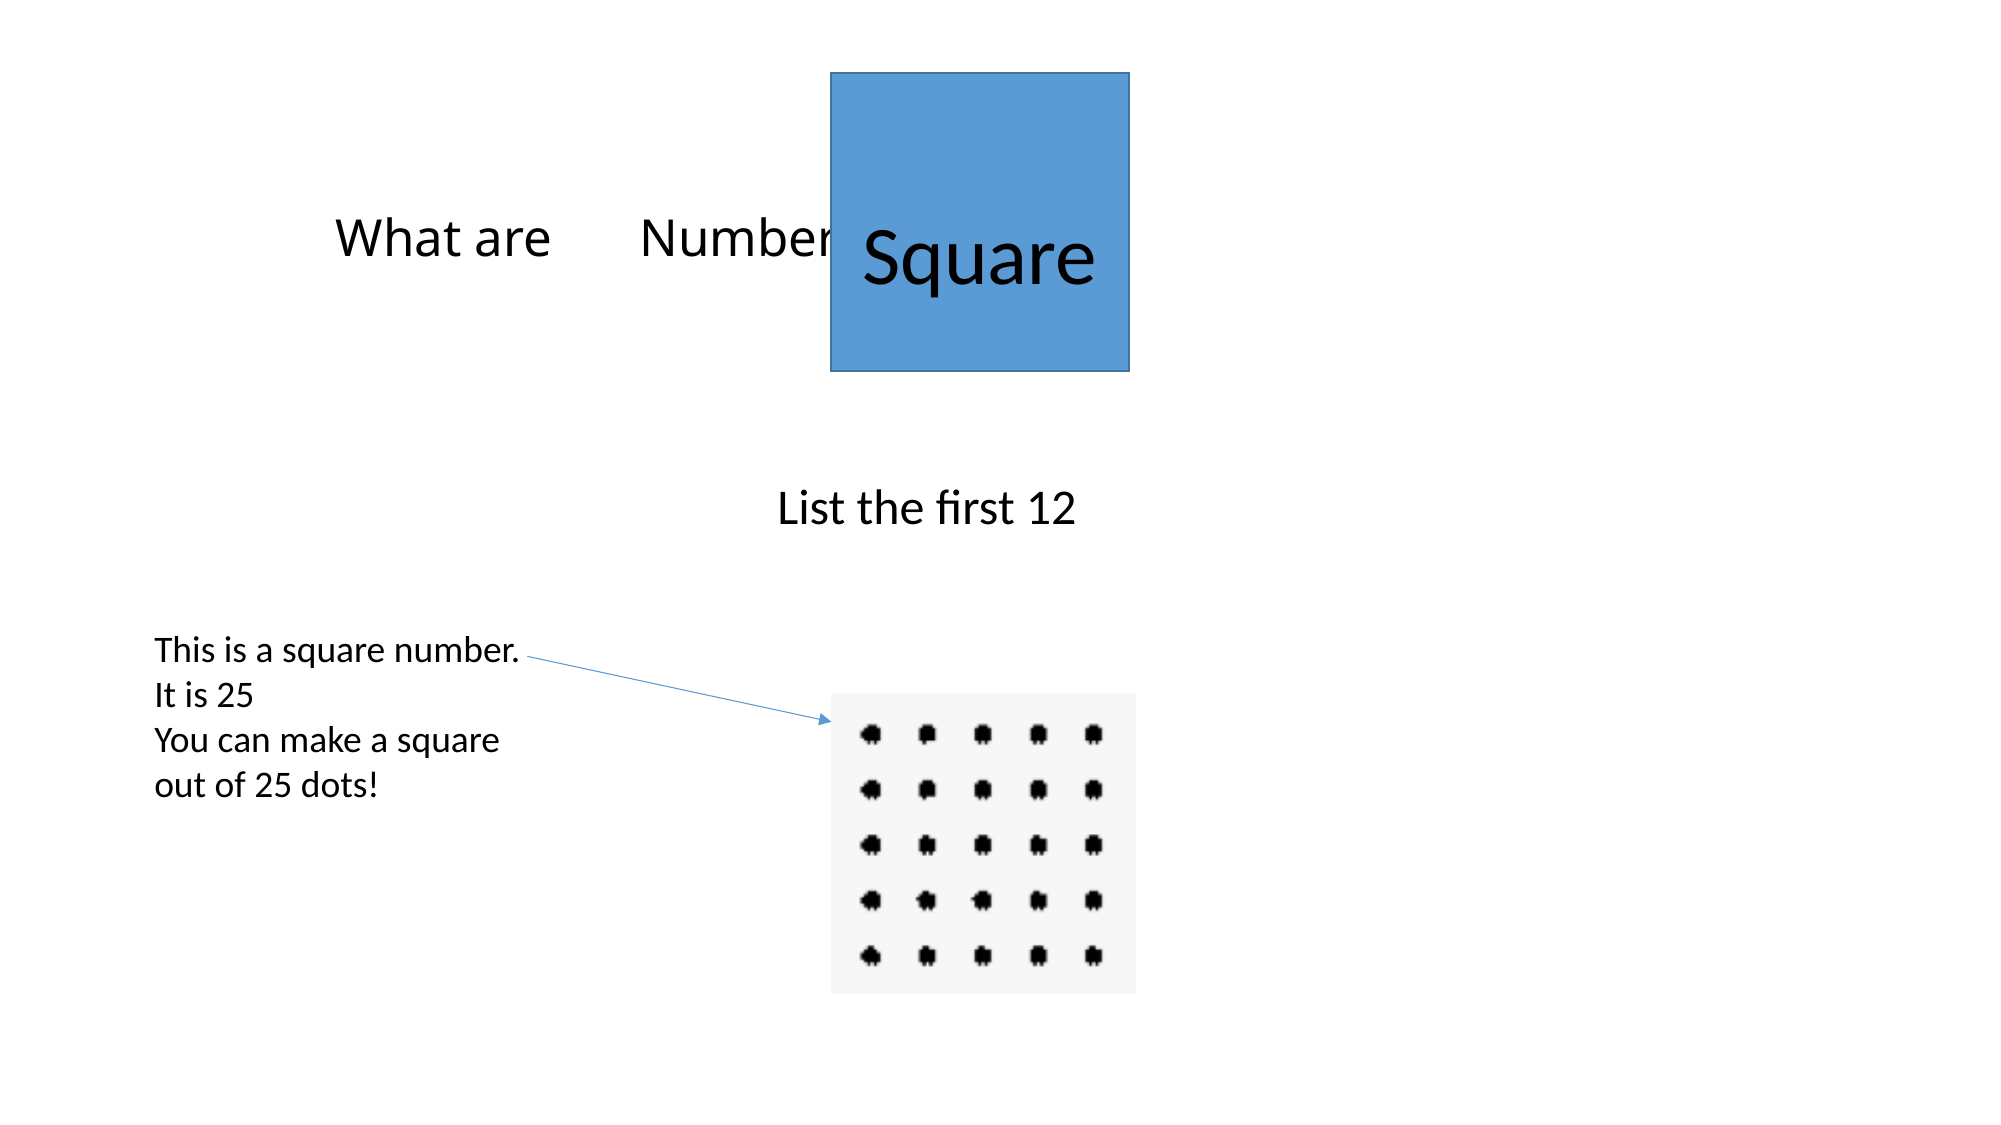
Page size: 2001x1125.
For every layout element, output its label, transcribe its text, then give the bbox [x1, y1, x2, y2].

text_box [527, 656, 832, 722]
picture [831, 693, 1136, 994]
list List the first 12 [137, 299, 1863, 1014]
text_box Square [847, 194, 1113, 309]
text_box [830, 72, 1130, 372]
text_box This is a square number. It is 25 You can make a square out of 25 dots! [139, 617, 545, 813]
title What are Numbers? [137, 59, 1863, 278]
